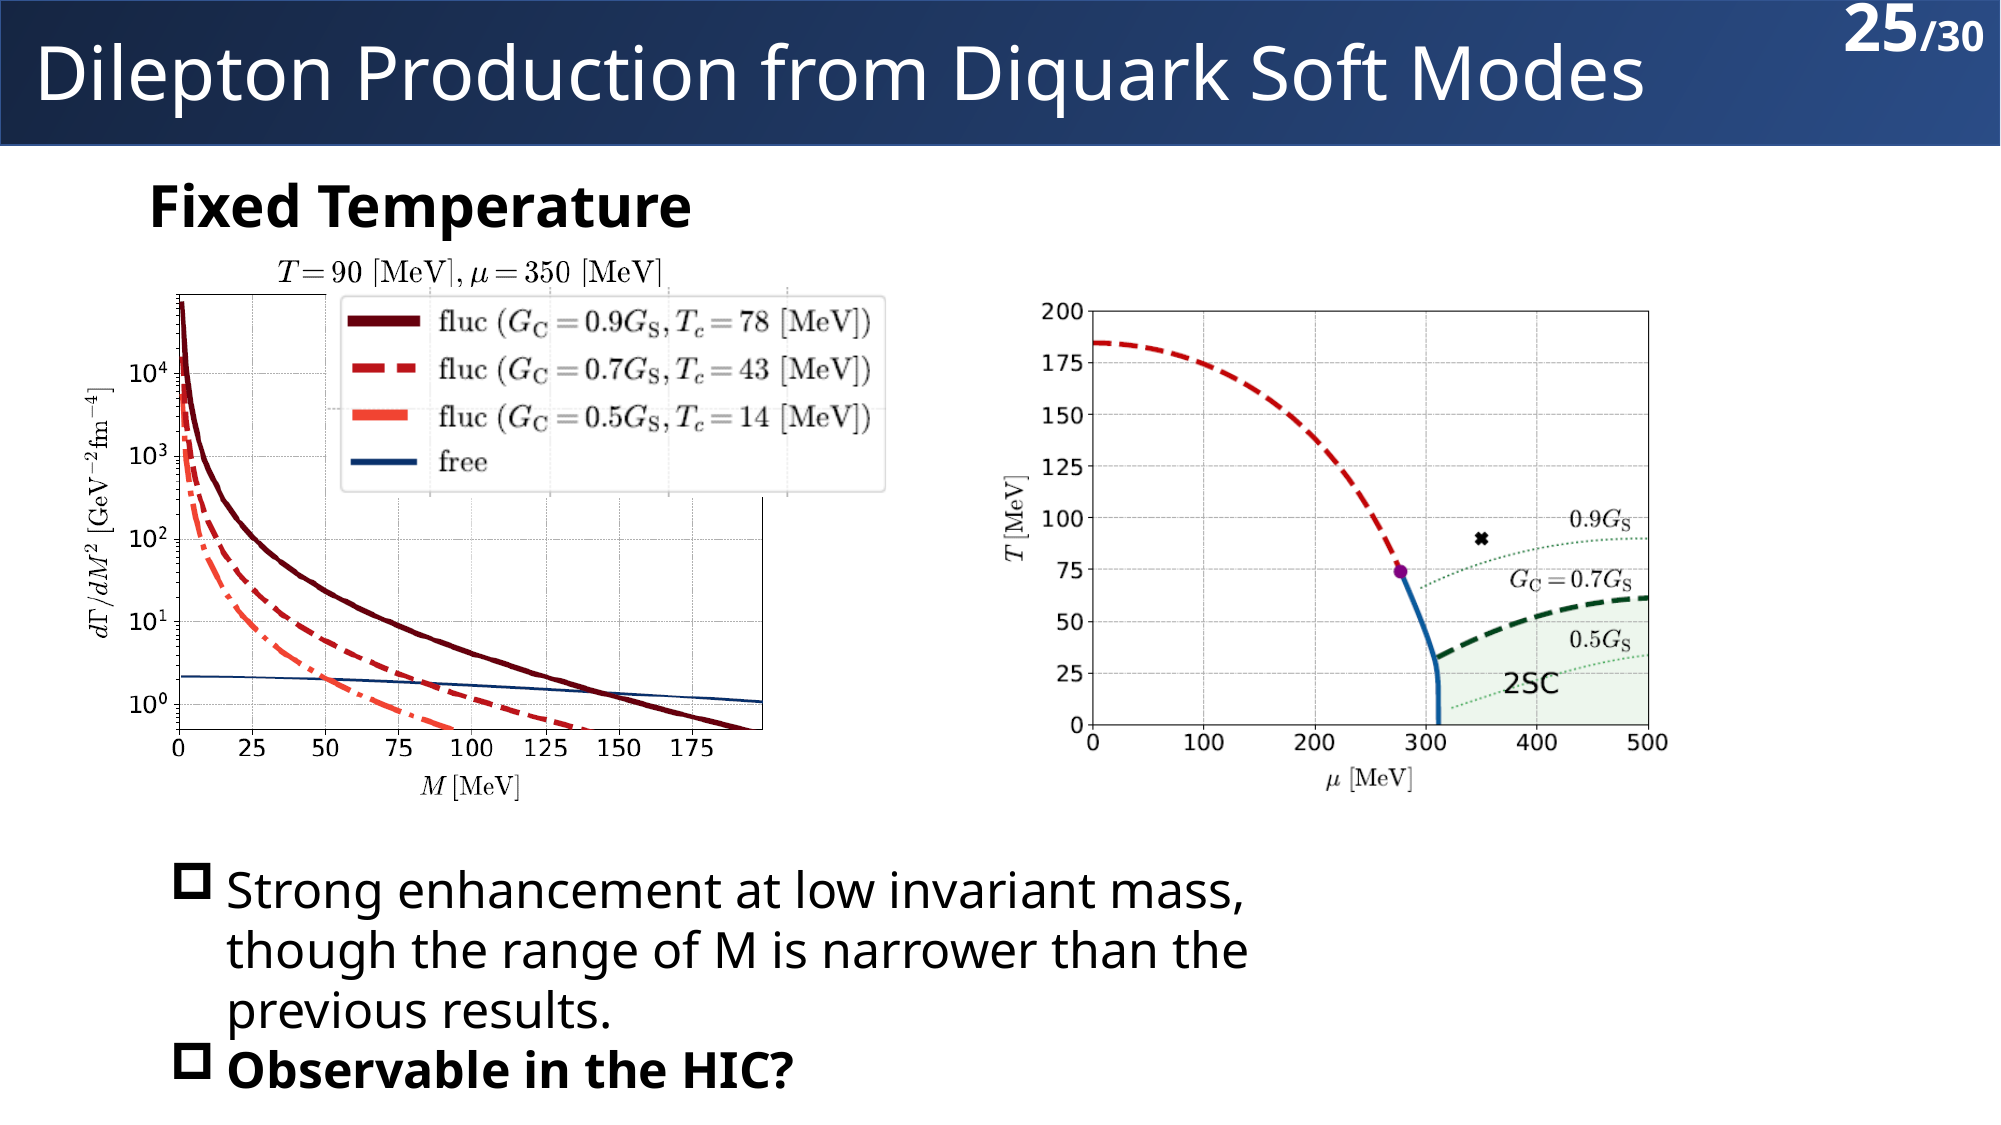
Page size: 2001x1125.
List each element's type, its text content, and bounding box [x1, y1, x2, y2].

text_box Strong enhancement at low invariant mass, though the range of M is narrower than the previous results. Observable in the HIC? [155, 850, 1368, 1106]
slide_number 25 [1550, 0, 2000, 60]
text_box Fixed Temperature [133, 161, 709, 246]
picture [62, 247, 887, 813]
title Dilepton Production from Diquark Soft Modes [19, 7, 1745, 146]
picture [986, 287, 1689, 804]
